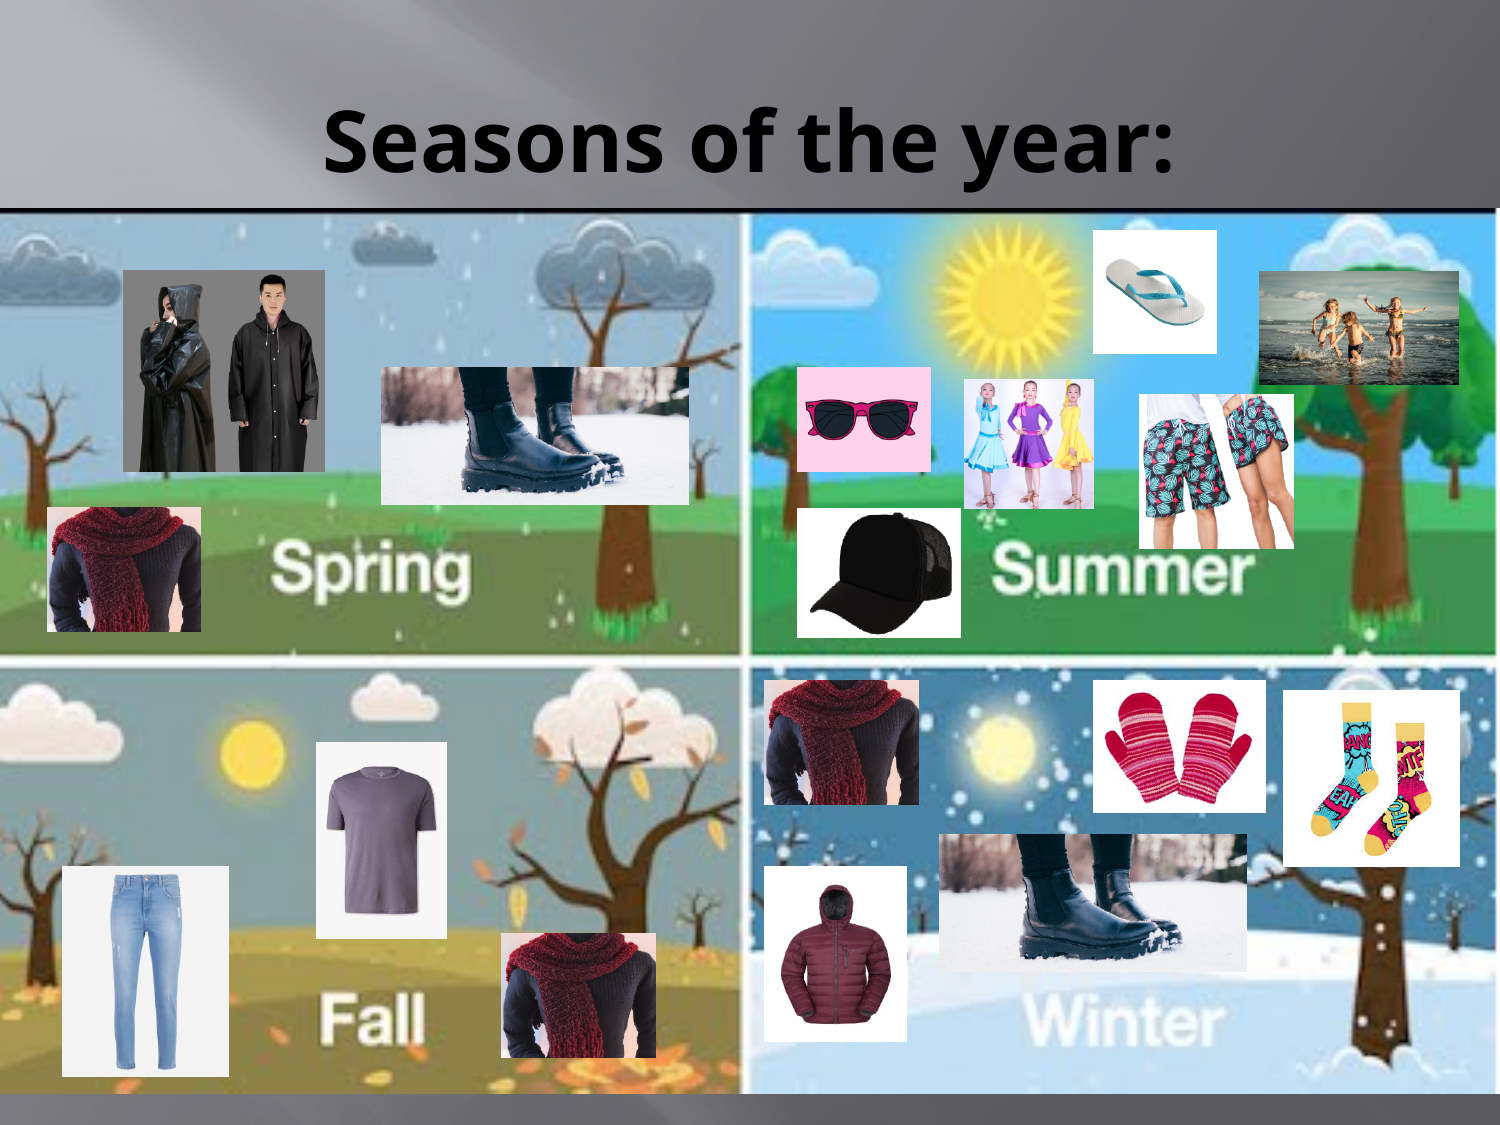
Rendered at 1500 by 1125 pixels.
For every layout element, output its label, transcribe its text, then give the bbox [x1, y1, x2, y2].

picture [0, 207, 1500, 1095]
title Seasons of the year: [75, 45, 1425, 207]
